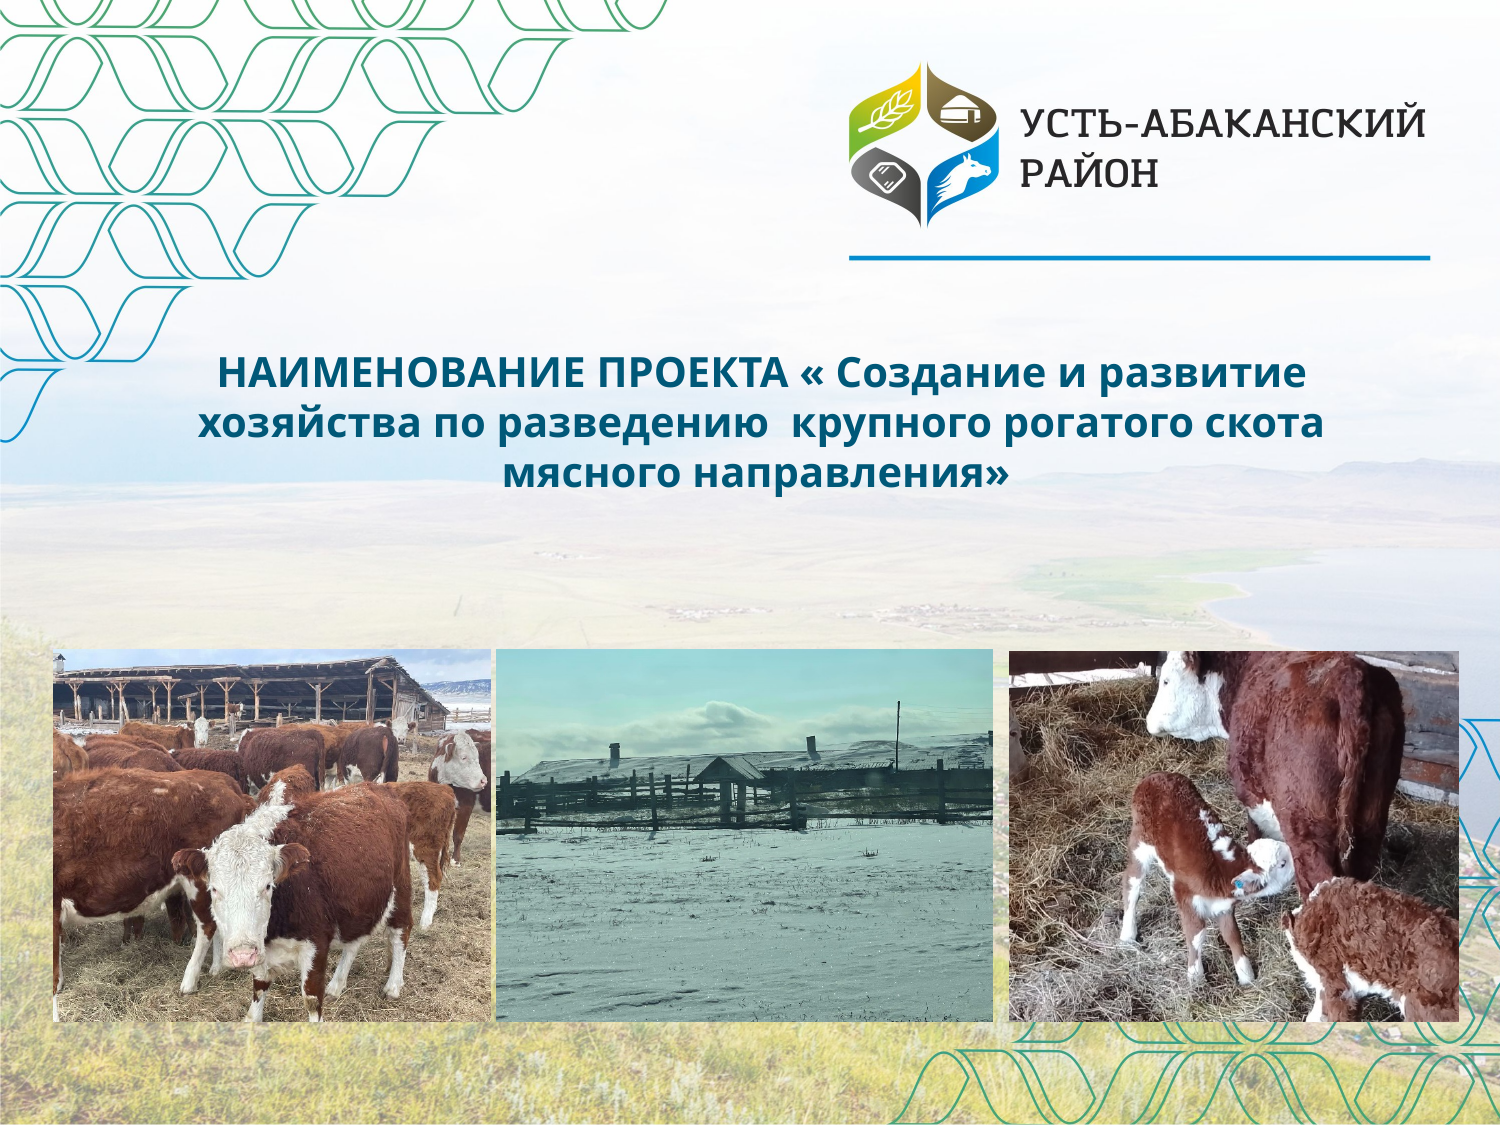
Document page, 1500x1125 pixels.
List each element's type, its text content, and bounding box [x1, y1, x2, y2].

text_box НАИМЕНОВАНИЕ ПРОЕКТА « Создание и развитие хозяйства по разведению крупного рогатого скота мясного направления» [159, 338, 1364, 503]
picture [0, 0, 1500, 1125]
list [52, 649, 491, 1022]
